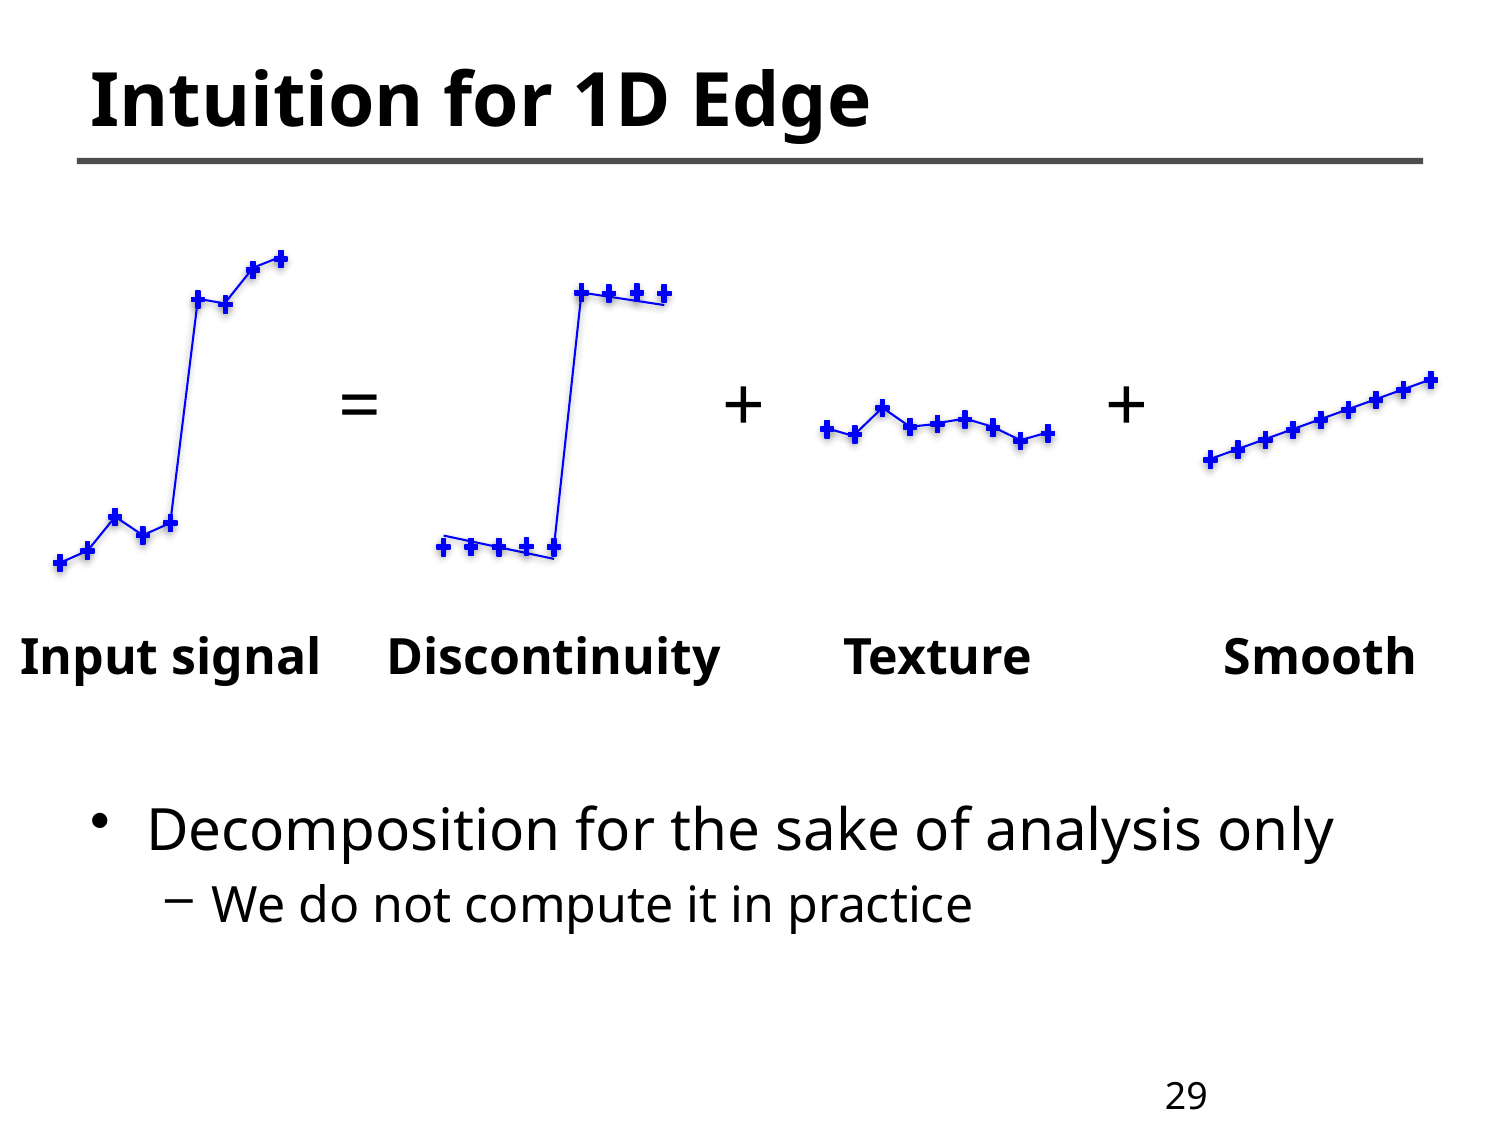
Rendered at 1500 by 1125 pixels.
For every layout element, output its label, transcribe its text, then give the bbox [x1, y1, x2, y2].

text_box Input signal [5, 617, 337, 693]
text_box + [1090, 349, 1164, 455]
list Decomposition for the sake of analysis only We do not compute it in practice [75, 784, 1425, 1044]
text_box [50, 247, 290, 575]
text_box Discontinuity [371, 617, 736, 693]
title Intuition for 1D Edge [75, 45, 1425, 149]
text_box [434, 280, 674, 560]
text_box Smooth [1209, 617, 1432, 693]
text_box Texture [828, 617, 1047, 693]
slide_number 29 [1149, 1064, 1500, 1125]
text_box = [323, 349, 397, 455]
text_box + [707, 349, 780, 455]
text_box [1201, 368, 1441, 472]
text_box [818, 395, 1057, 454]
